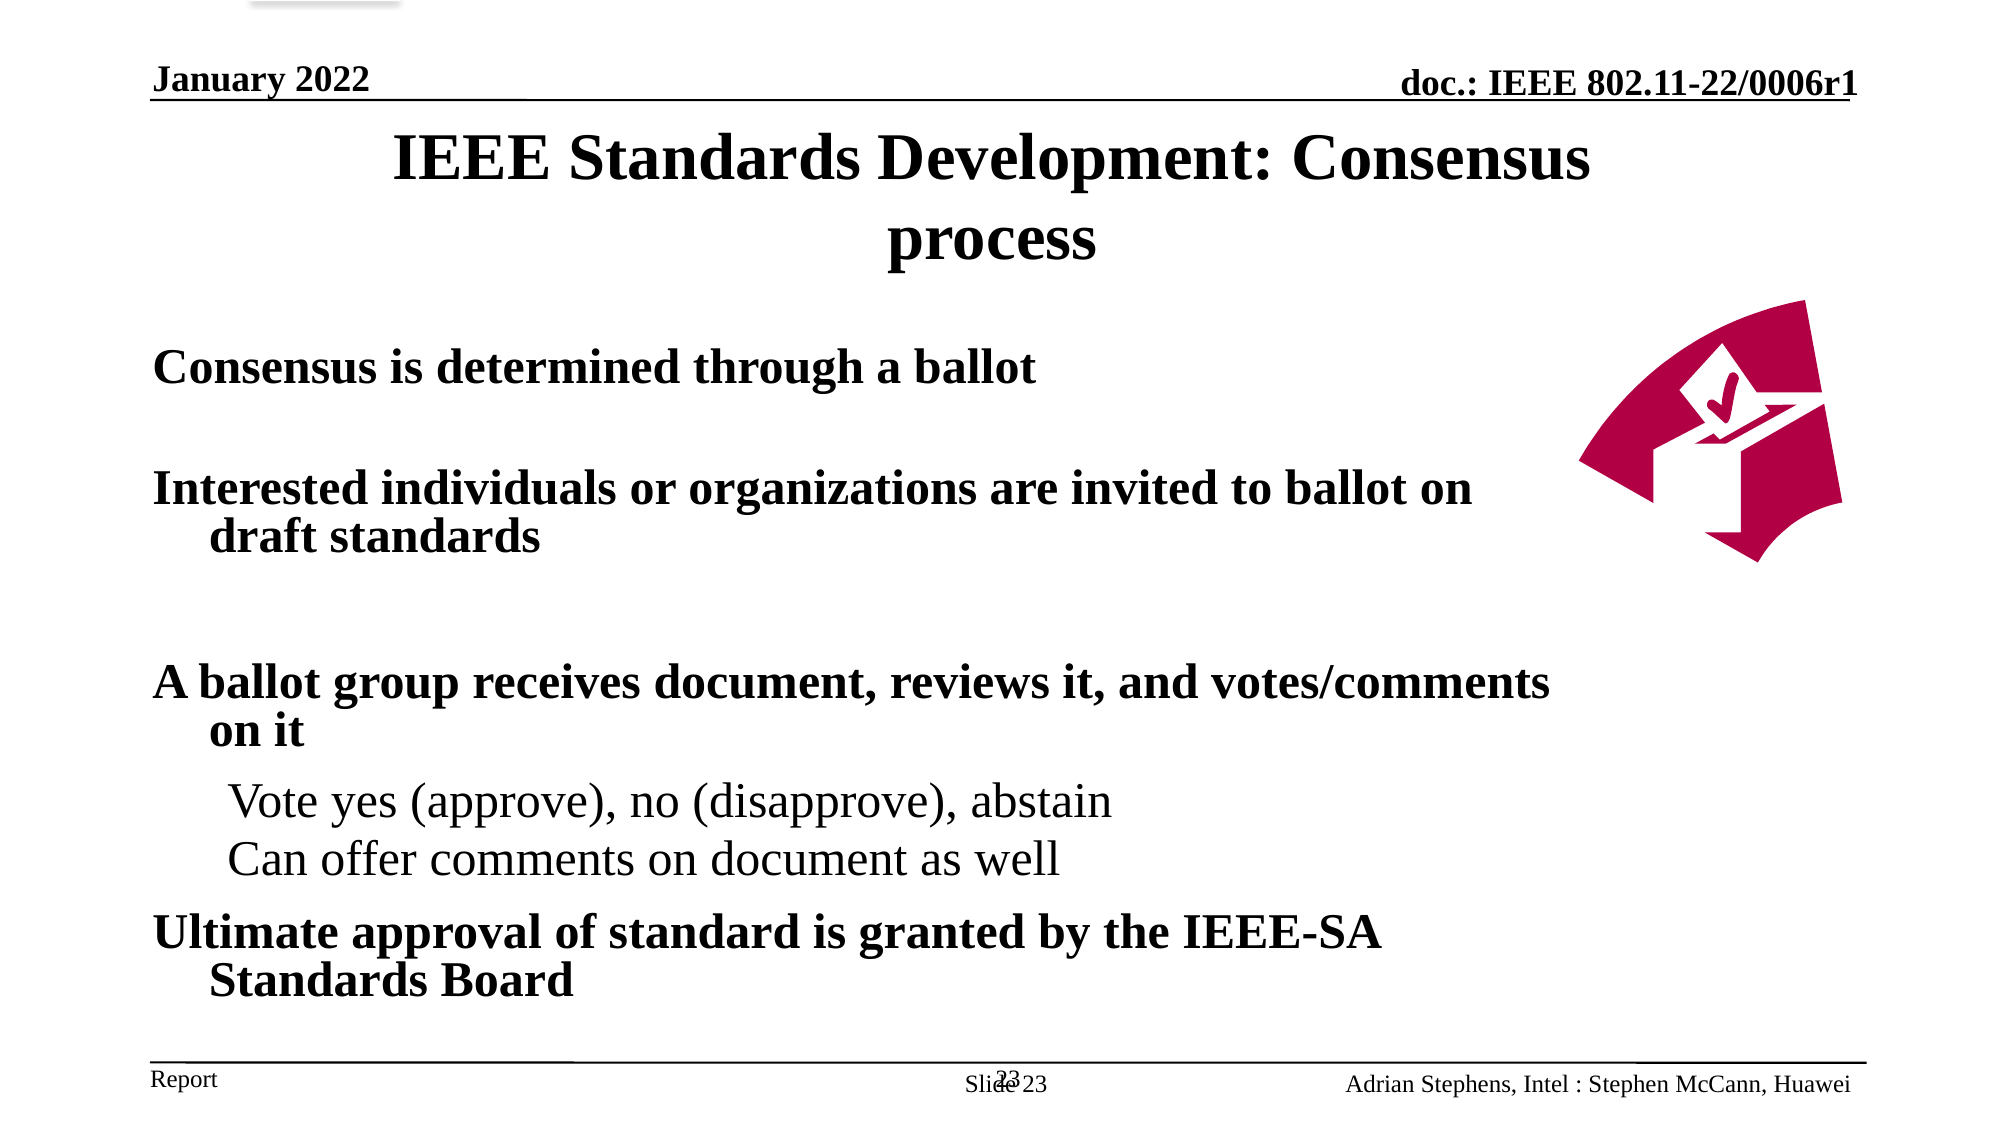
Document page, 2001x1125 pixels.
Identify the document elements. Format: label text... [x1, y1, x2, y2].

slide_number 23 [950, 1061, 1067, 1123]
title IEEE Standards Development: Consensus process [345, 139, 1640, 248]
picture [1578, 299, 1843, 563]
text_box Adrian Stephens, Intel : Stephen McCann, Huawei [1330, 1060, 1886, 1098]
list Consensus is determined through a ballot Interested individuals or organizations are invited to ballot on draft standards A ballot group receives document, reviews it, and votes/comments on it Vote yes (approve), no (disapprove), abstain Can offer comments on document as well Ultimate approval of standard is granted by the IEEE-SA Standards Board [137, 337, 1603, 1009]
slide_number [152, 54, 563, 100]
text_box Slide 23 [949, 1060, 1088, 1098]
